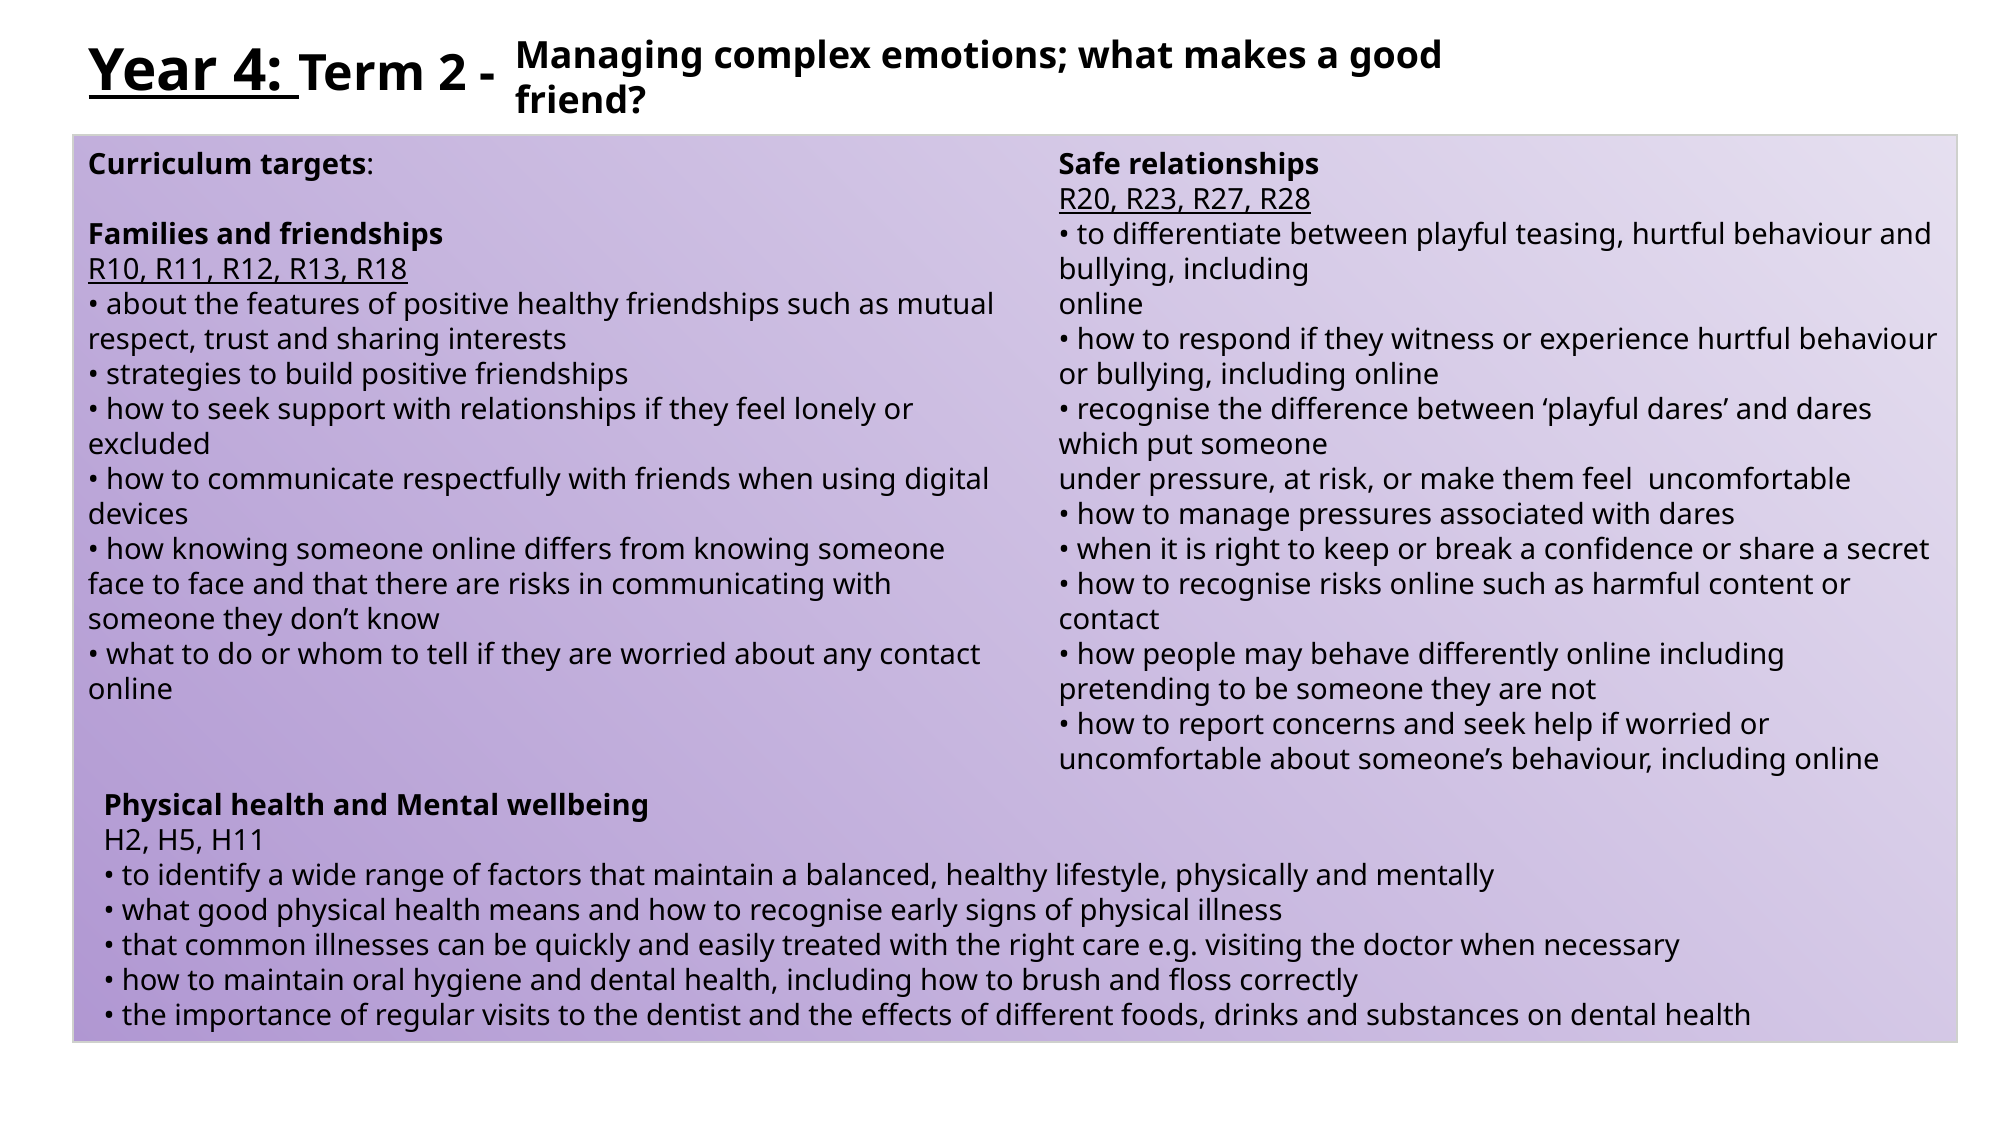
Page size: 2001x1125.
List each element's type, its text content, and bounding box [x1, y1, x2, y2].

text_box Physical health and Mental wellbeing H2, H5, H11 • to identify a wide range of factors that maintain a balanced, healthy lifestyle, physically and mentally • what good physical health means and how to recognise early signs of physical illness • that common illnesses can be quickly and easily treated with the right care e.g. visiting the doctor when necessary • how to maintain oral hygiene and dental health, including how to brush and floss correctly • the importance of regular visits to the dentist and the effects of different foods, drinks and substances on dental health [88, 779, 1875, 1039]
text_box Year 4: Term 2 - [73, 24, 524, 134]
text_box Safe relationships R20, R23, R27, R28 • to differentiate between playful teasing, hurtful behaviour and bullying, including online • how to respond if they witness or experience hurtful behaviour or bullying, including online • recognise the difference between ‘playful dares’ and dares which put someone under pressure, at risk, or make them feel uncomfortable • how to manage pressures associated with dares • when it is right to keep or break a confidence or share a secret • how to recognise risks online such as harmful content or contact • how people may behave differently online including pretending to be someone they are not • how to report concerns and seek help if worried or uncomfortable about someone’s behaviour, including online [1043, 138, 1957, 783]
text_box Managing complex emotions; what makes a good friend? [500, 23, 1500, 129]
text_box Curriculum targets: Families and friendships R10, R11, R12, R13, R18 • about the features of positive healthy friendships such as mutual respect, trust and sharing interests • strategies to build positive friendships • how to seek support with relationships if they feel lonely or excluded • how to communicate respectfully with friends when using digital devices • how knowing someone online differs from knowing someone face to face and that there are risks in communicating with someone they don’t know • what to do or whom to tell if they are worried about any contact online [73, 138, 1015, 748]
text_box [72, 134, 1958, 1043]
